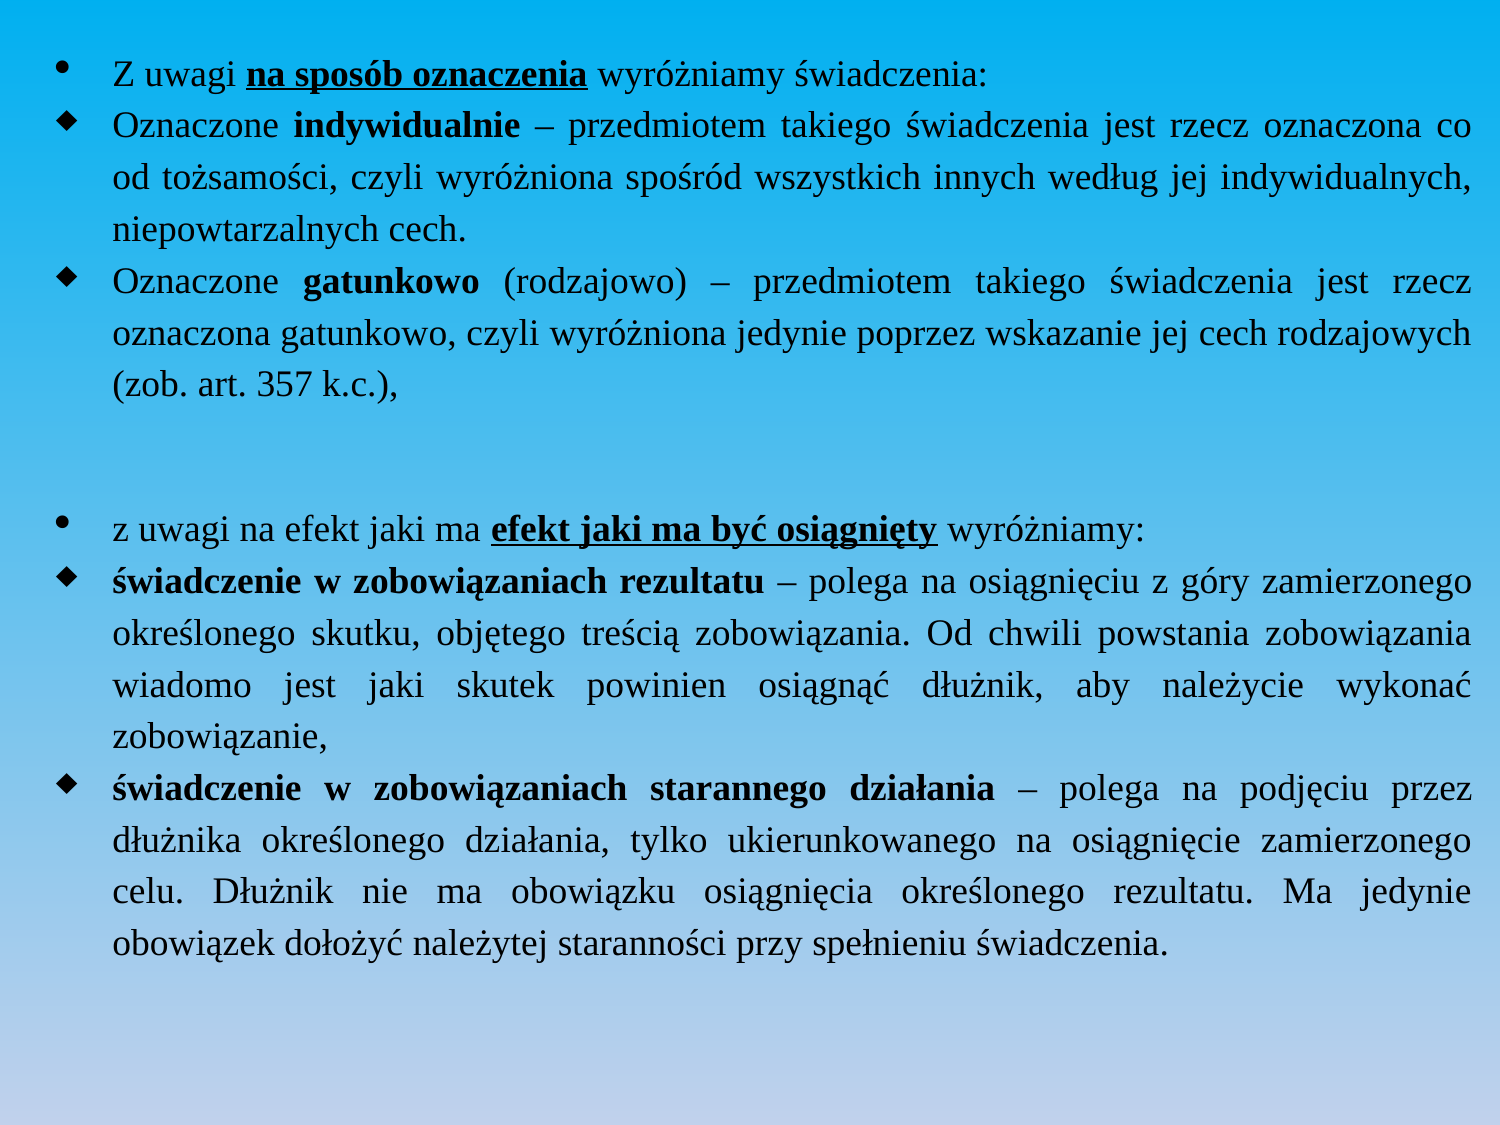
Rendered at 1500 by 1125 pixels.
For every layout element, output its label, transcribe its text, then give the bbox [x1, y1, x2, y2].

text_box Z uwagi na sposób oznaczenia wyróżniamy świadczenia: Oznaczone indywidualnie – przedmiotem takiego świadczenia jest rzecz oznaczona co od tożsamości, czyli wyróżniona spośród wszystkich innych według jej indywidualnych, niepowtarzalnych cech. Oznaczone gatunkowo (rodzajowo) – przedmiotem takiego świadczenia jest rzecz oznaczona gatunkowo, czyli wyróżniona jedynie poprzez wskazanie jej cech rodzajowych (zob. art. 357 k.c.), z uwagi na efekt jaki ma efekt jaki ma być osiągnięty wyróżniamy: świadczenie w zobowiązaniach rezultatu – polega na osiągnięciu z góry zamierzonego określonego skutku, objętego treścią zobowiązania. Od chwili powstania zobowiązania wiadomo jest jaki skutek powinien osiągnąć dłużnik, aby należycie wykonać zobowiązanie, świadczenie w zobowiązaniach starannego działania – polega na podjęciu przez dłużnika określonego działania, tylko ukierunkowanego na osiągnięcie zamierzonego celu. Dłużnik nie ma obowiązku osiągnięcia określonego rezultatu. Ma jedynie obowiązek dołożyć należytej staranności przy spełnieniu świadczenia. [41, 34, 1489, 971]
